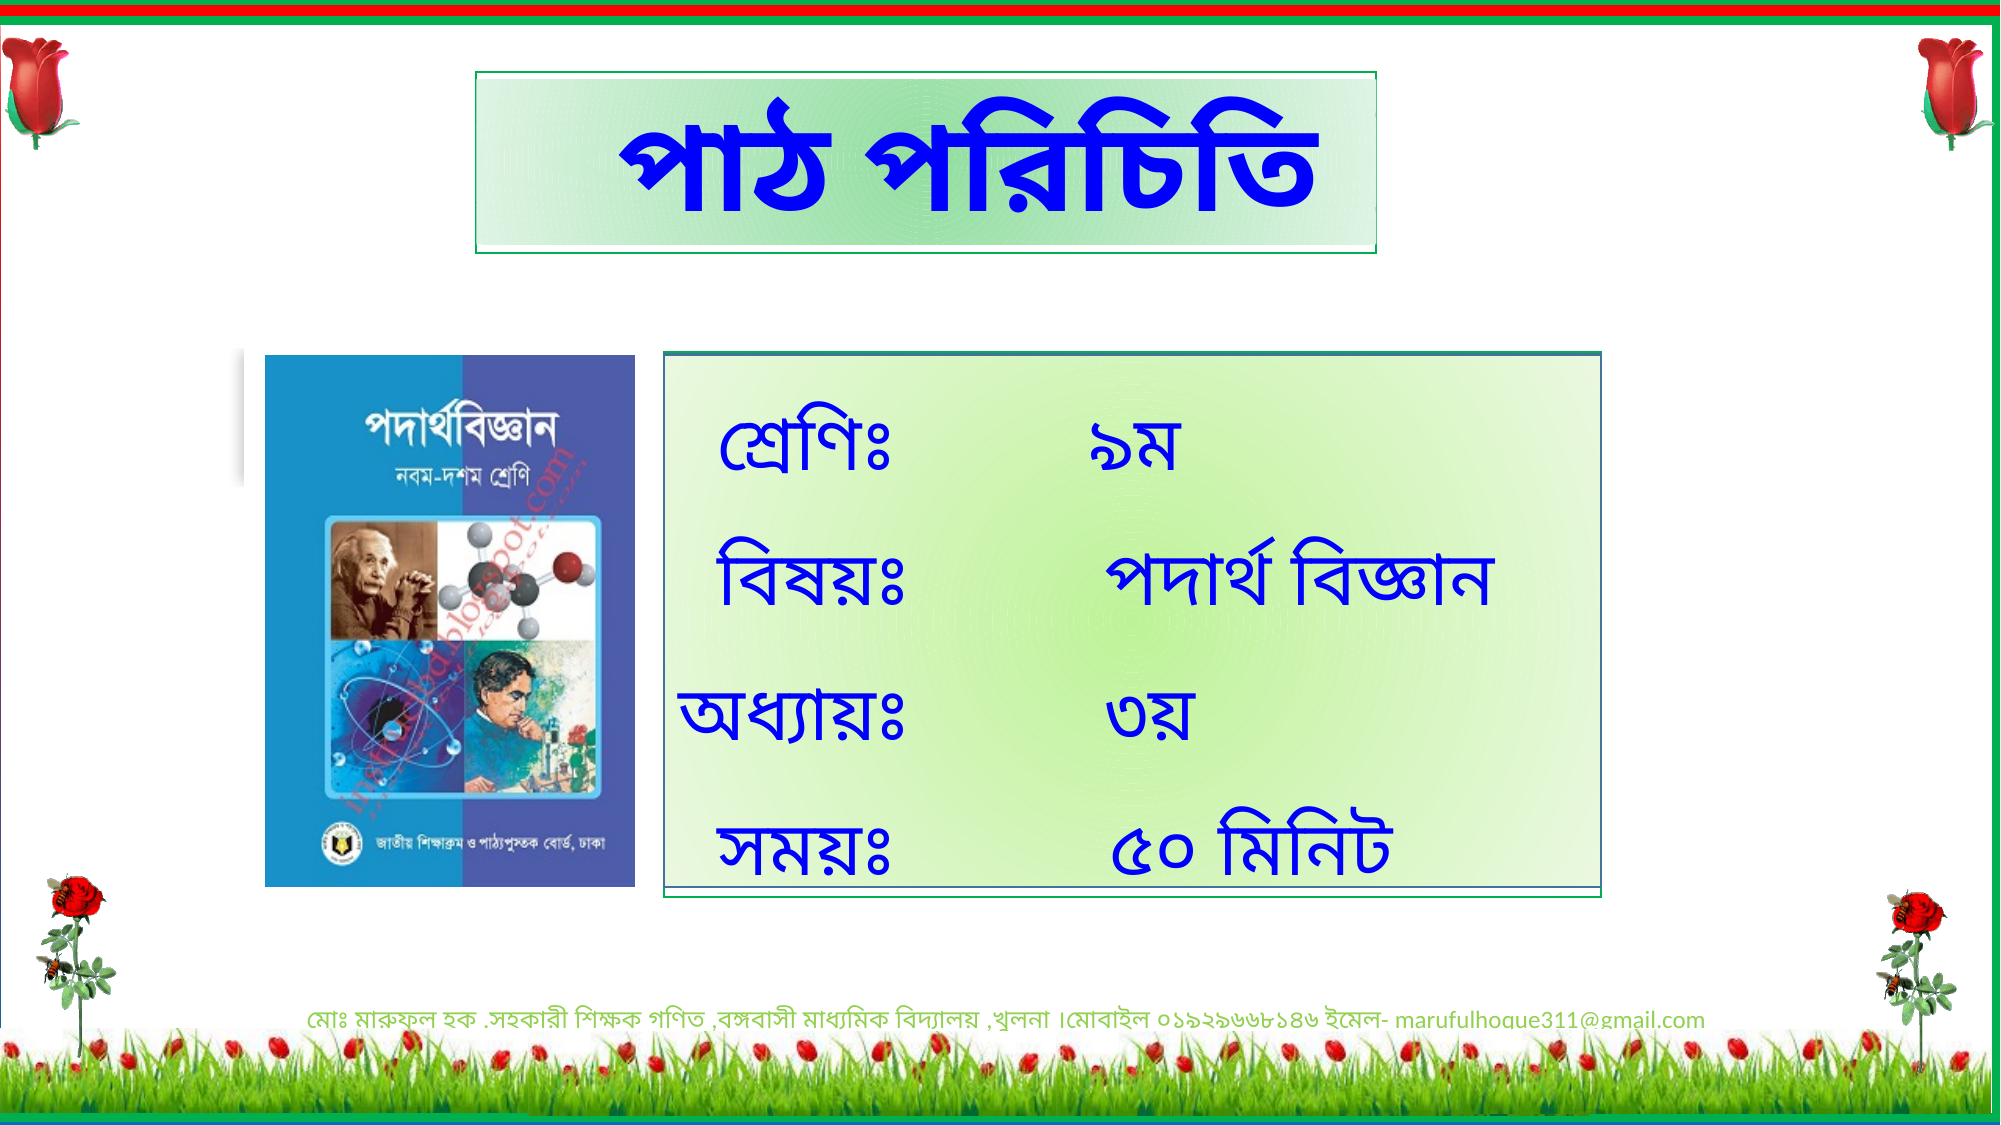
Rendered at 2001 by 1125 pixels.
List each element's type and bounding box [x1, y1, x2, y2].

picture [1889, 0, 2001, 169]
text_box [264, 72, 1602, 897]
picture [0, 867, 1991, 1116]
picture [0, 0, 89, 168]
